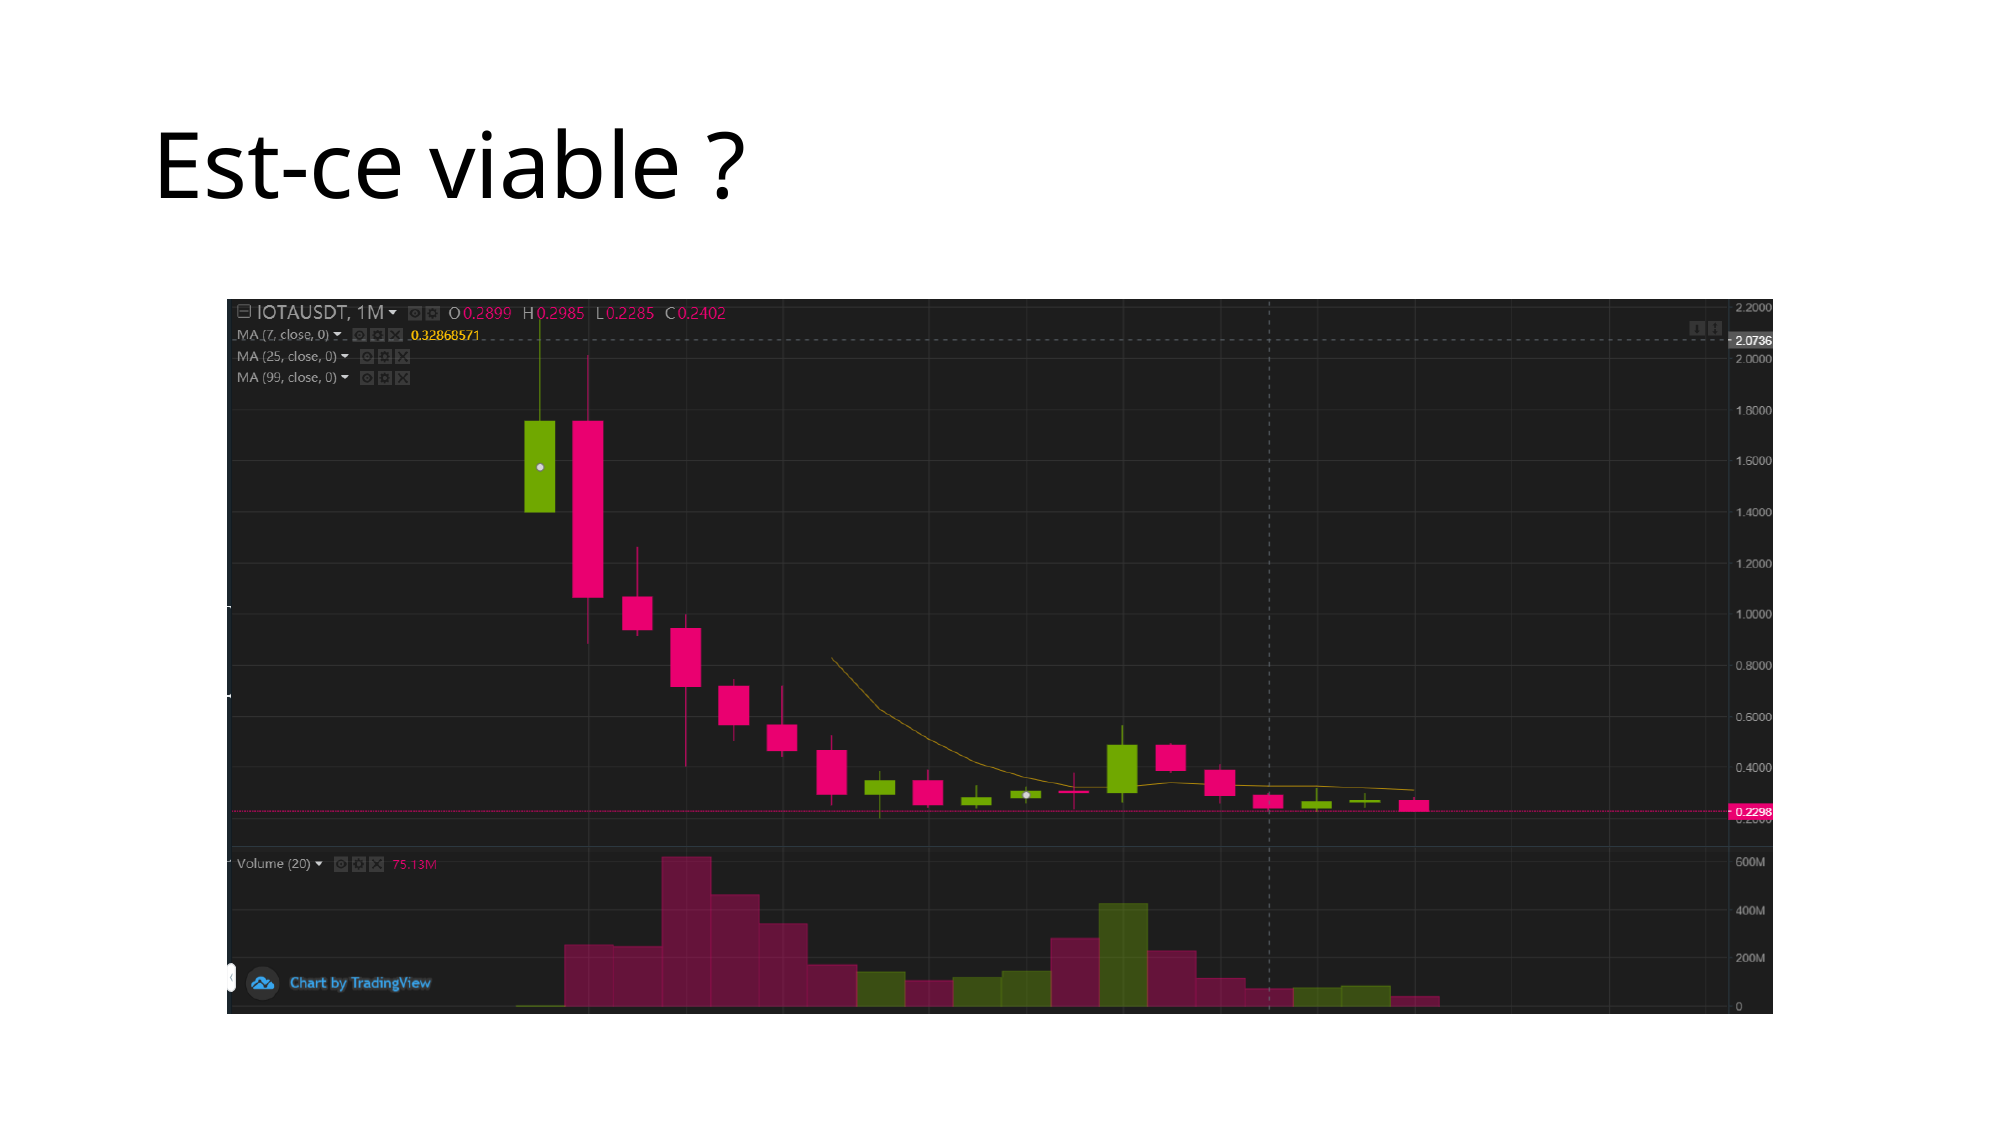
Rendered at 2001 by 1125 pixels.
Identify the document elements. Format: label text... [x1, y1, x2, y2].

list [227, 299, 1773, 1014]
title Est-ce viable ? [137, 59, 1863, 278]
